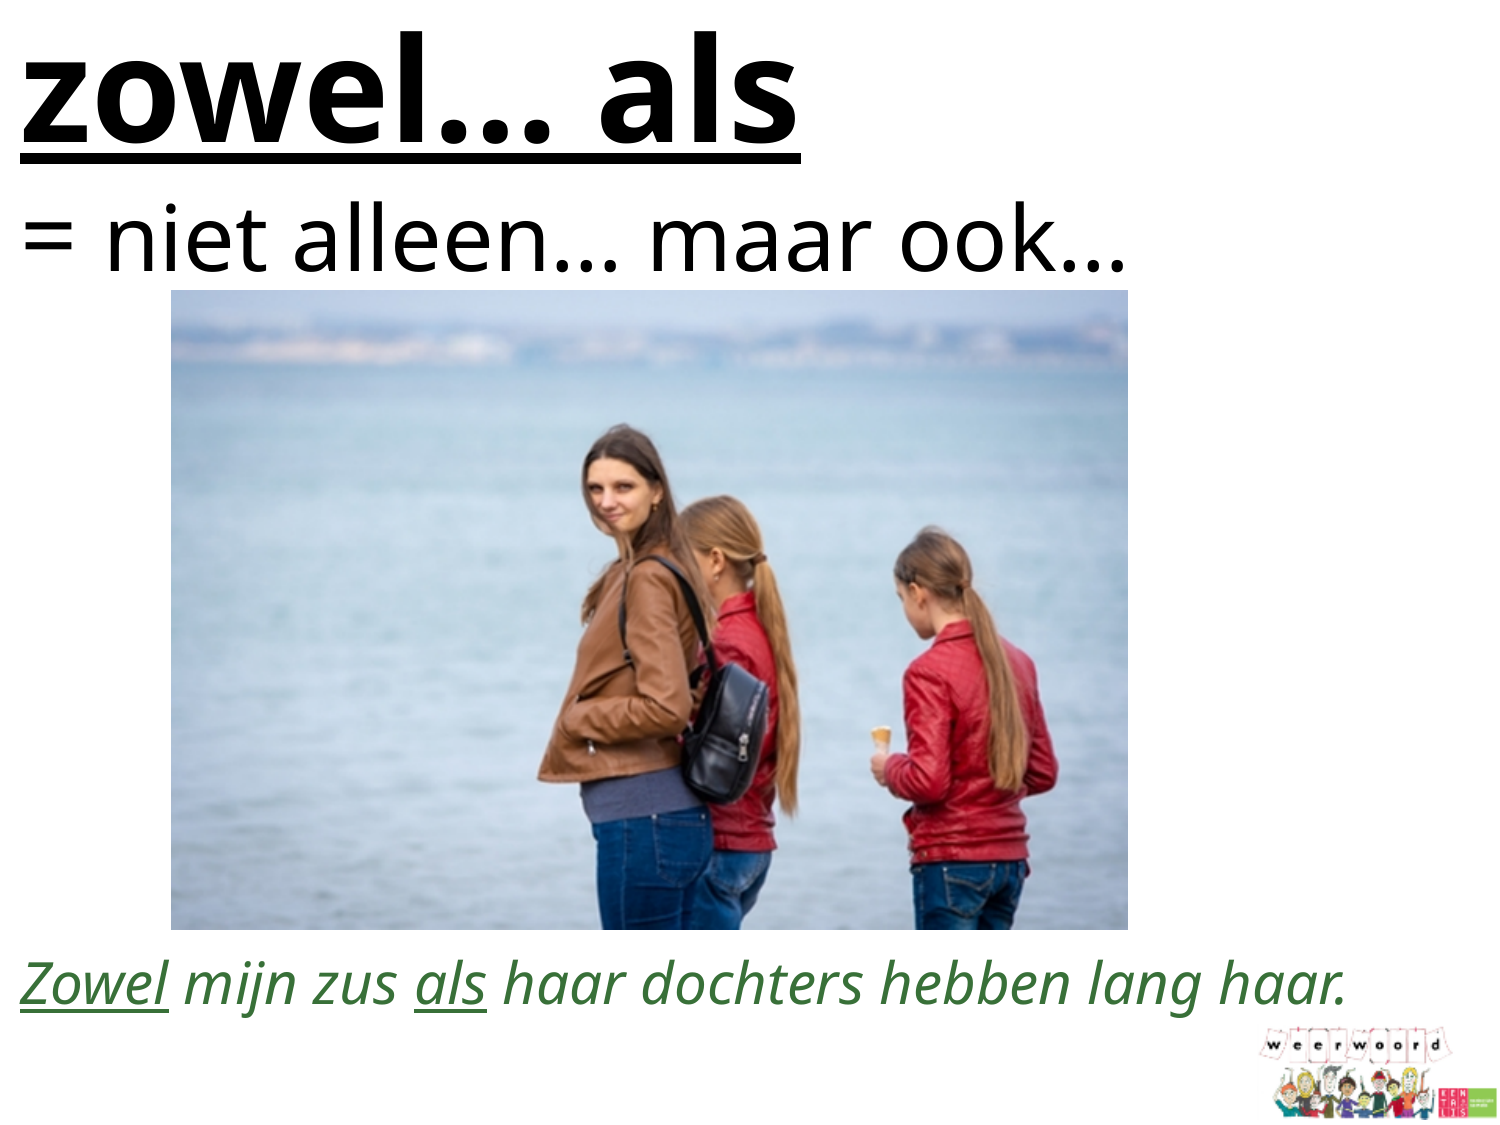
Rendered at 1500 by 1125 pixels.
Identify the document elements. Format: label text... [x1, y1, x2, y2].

picture [1257, 1024, 1500, 1121]
text_box zowel… als = niet alleen… maar ook… Zowel mijn zus als haar dochters hebben lang haar. [5, 0, 1500, 1024]
picture [170, 290, 1129, 930]
